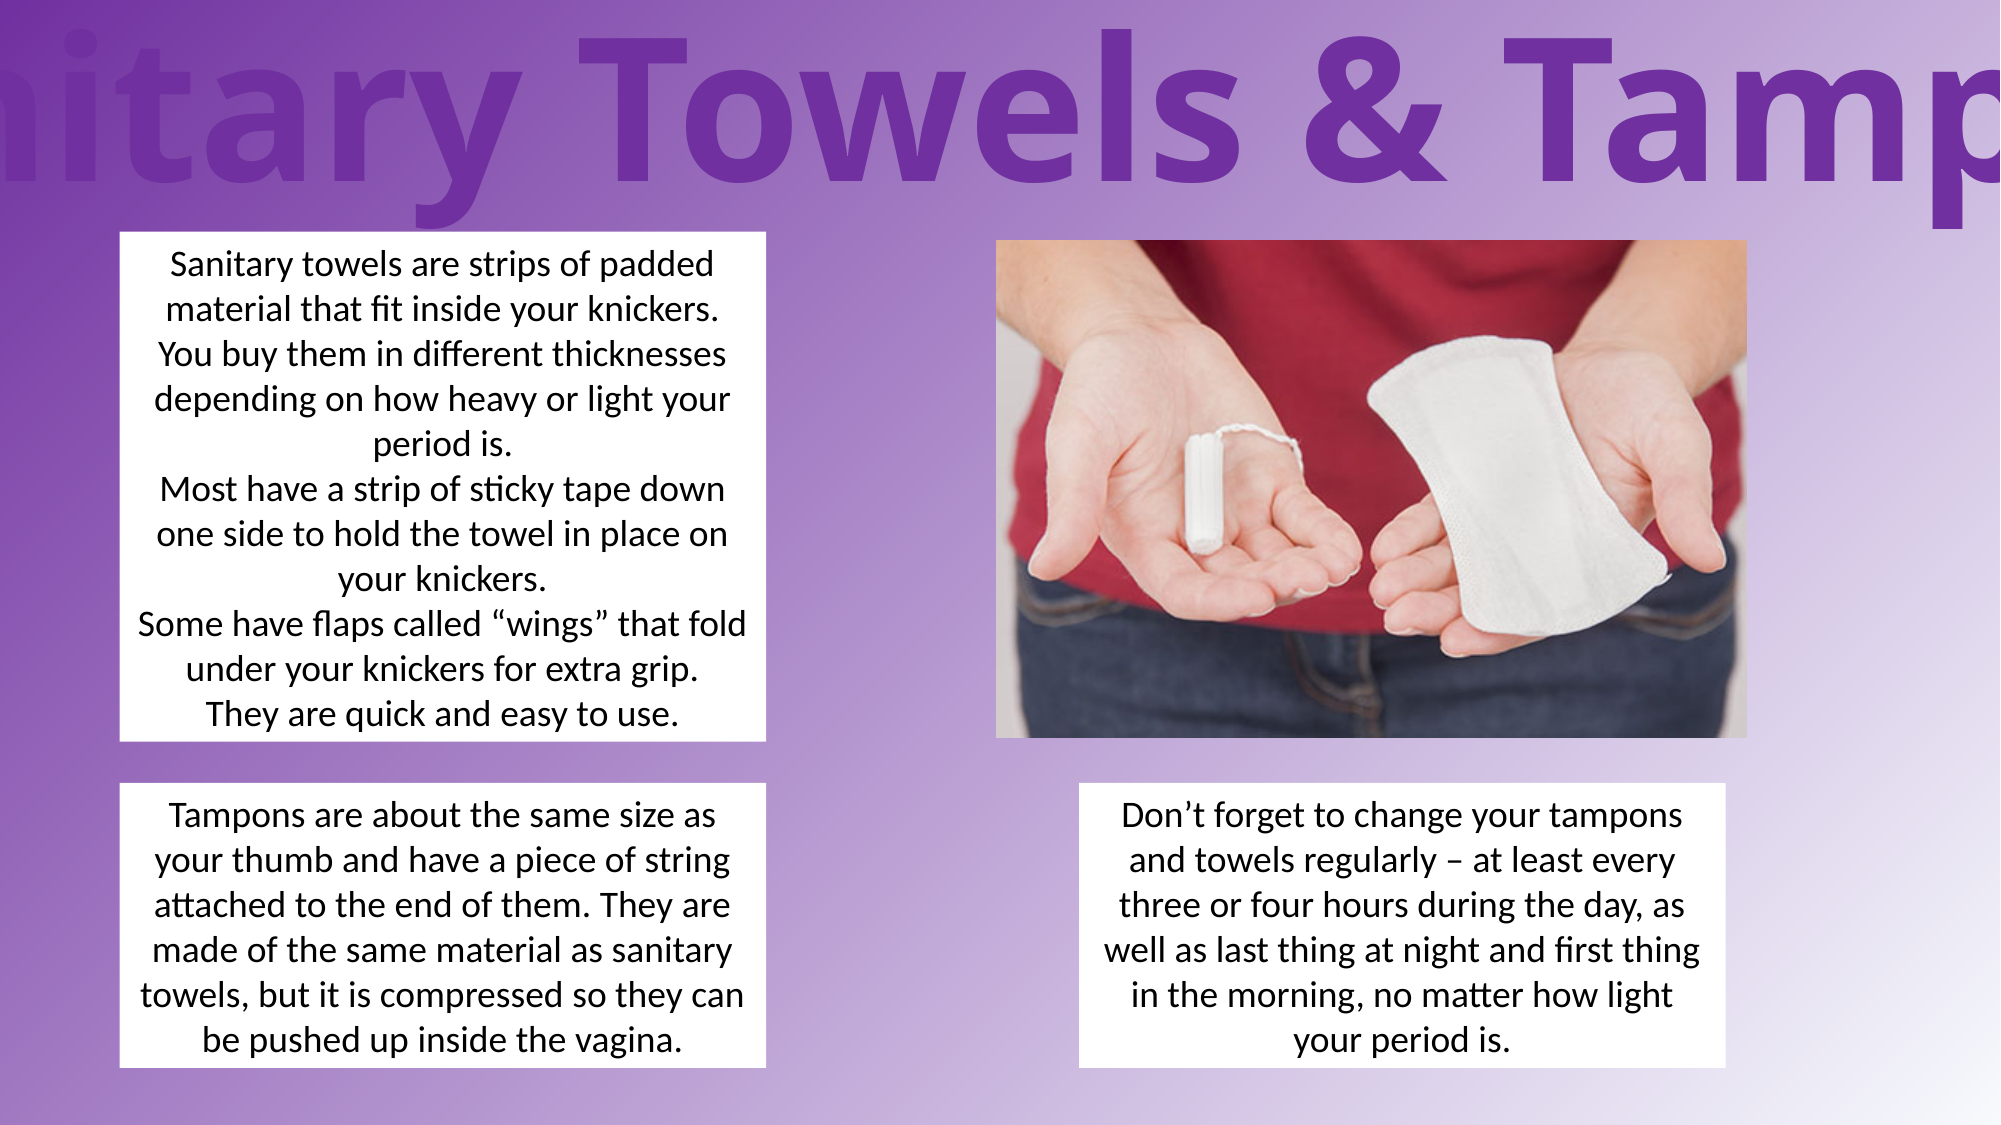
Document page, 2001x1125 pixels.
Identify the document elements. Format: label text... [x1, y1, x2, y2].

text_box Sanitary Towels & Tampons [0, 0, 2000, 230]
text_box Don’t forget to change your tampons and towels regularly – at least every three or four hours during the day, as well as last thing at night and first thing in the morning, no matter how light your period is. [1079, 782, 1726, 1068]
picture [995, 240, 1747, 738]
text_box Tampons are about the same size as your thumb and have a piece of string attached to the end of them. They are made of the same material as sanitary towels, but it is compressed so they can be pushed up inside the vagina. [119, 782, 767, 1068]
text_box Sanitary towels are strips of padded material that fit inside your knickers. You buy them in different thicknesses depending on how heavy or light your period is. Most have a strip of sticky tape down one side to hold the towel in place on your knickers. Some have flaps called “wings” that fold under your knickers for extra grip. They are quick and easy to use. [119, 231, 767, 742]
